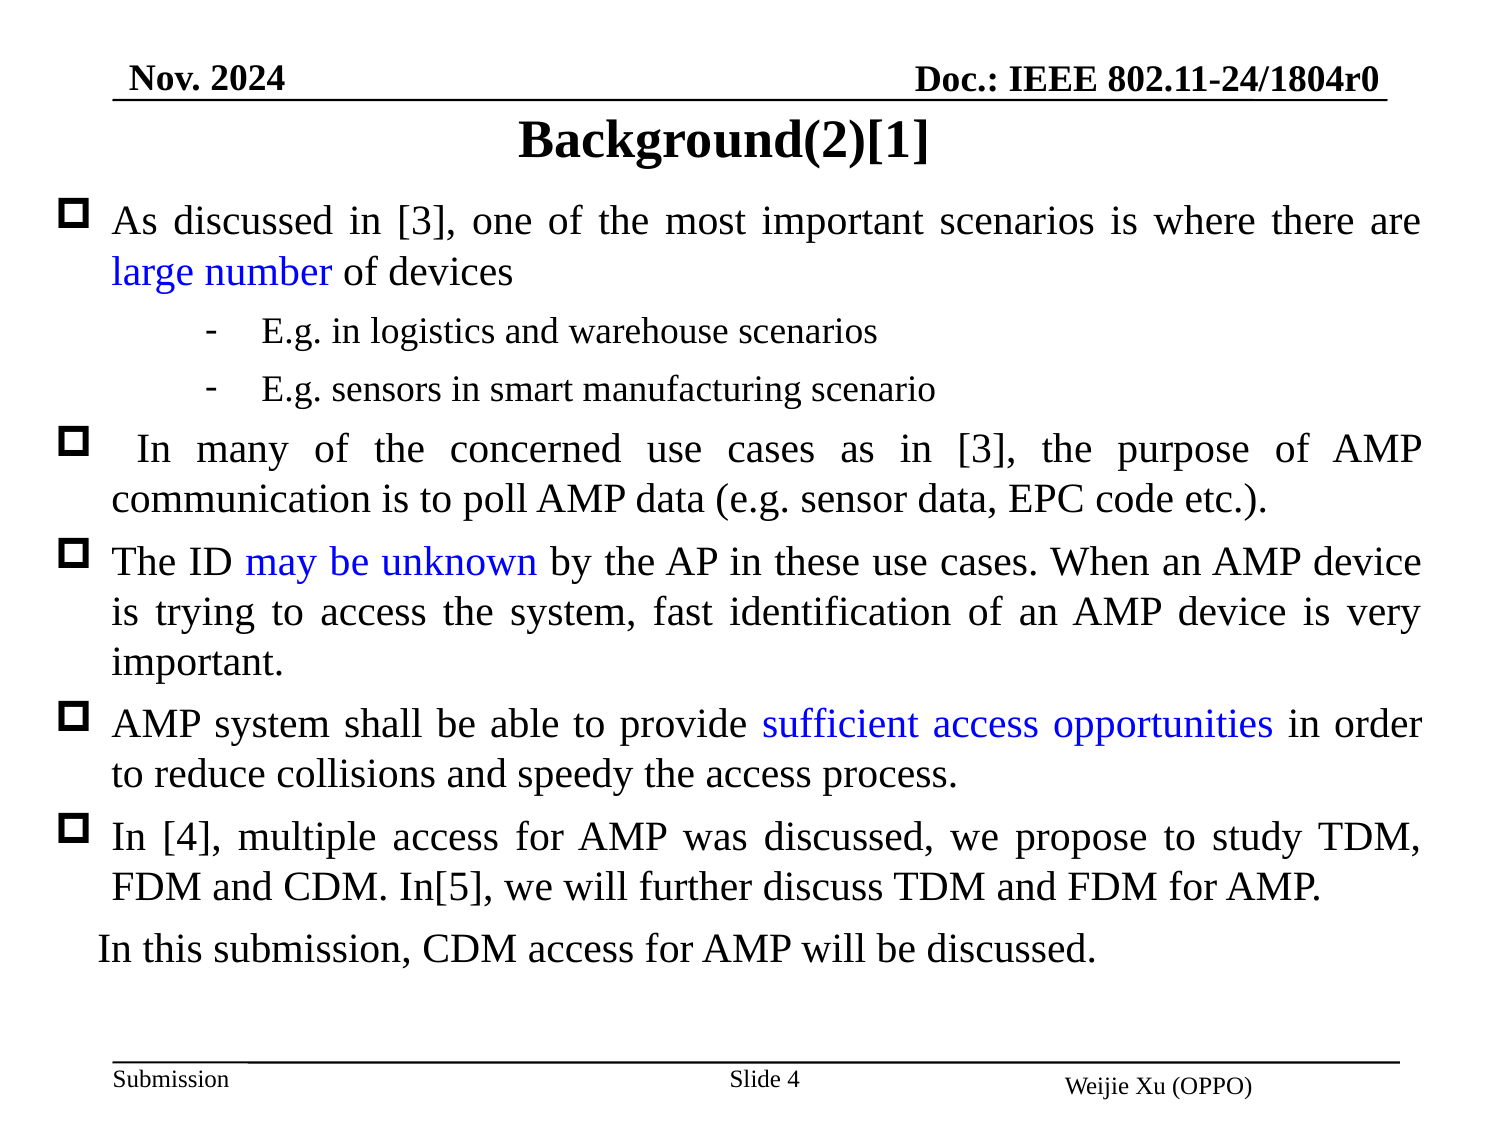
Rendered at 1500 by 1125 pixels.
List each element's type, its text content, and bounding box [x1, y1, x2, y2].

text_box Nov. 2024 [114, 45, 493, 100]
text_box Doc.: IEEE 802.11-24/1804r0 [899, 46, 1413, 107]
text_box Slide 4 [712, 1062, 800, 1122]
text_box Weijie Xu (OPPO) [1050, 1062, 1402, 1093]
text_box Background(2)[1] [62, 112, 1400, 173]
text_box As discussed in [3], one of the most important scenarios is where there are large number of devices E.g. in logistics and warehouse scenarios E.g. sensors in smart manufacturing scenario In many of the concerned use cases as in [3], the purpose of AMP communication is to poll AMP data (e.g. sensor data, EPC code etc.). The ID may be unknown by the AP in these use cases. When an AMP device is trying to access the system, fast identification of an AMP device is very important. AMP system shall be able to provide sufficient access opportunities in order to reduce collisions and speedy the access process. In [4], multiple access for AMP was discussed, we propose to study TDM, FDM and CDM. In[5], we will further discuss TDM and FDM for AMP. In this submission, CDM access for AMP will be discussed. [40, 186, 1438, 979]
